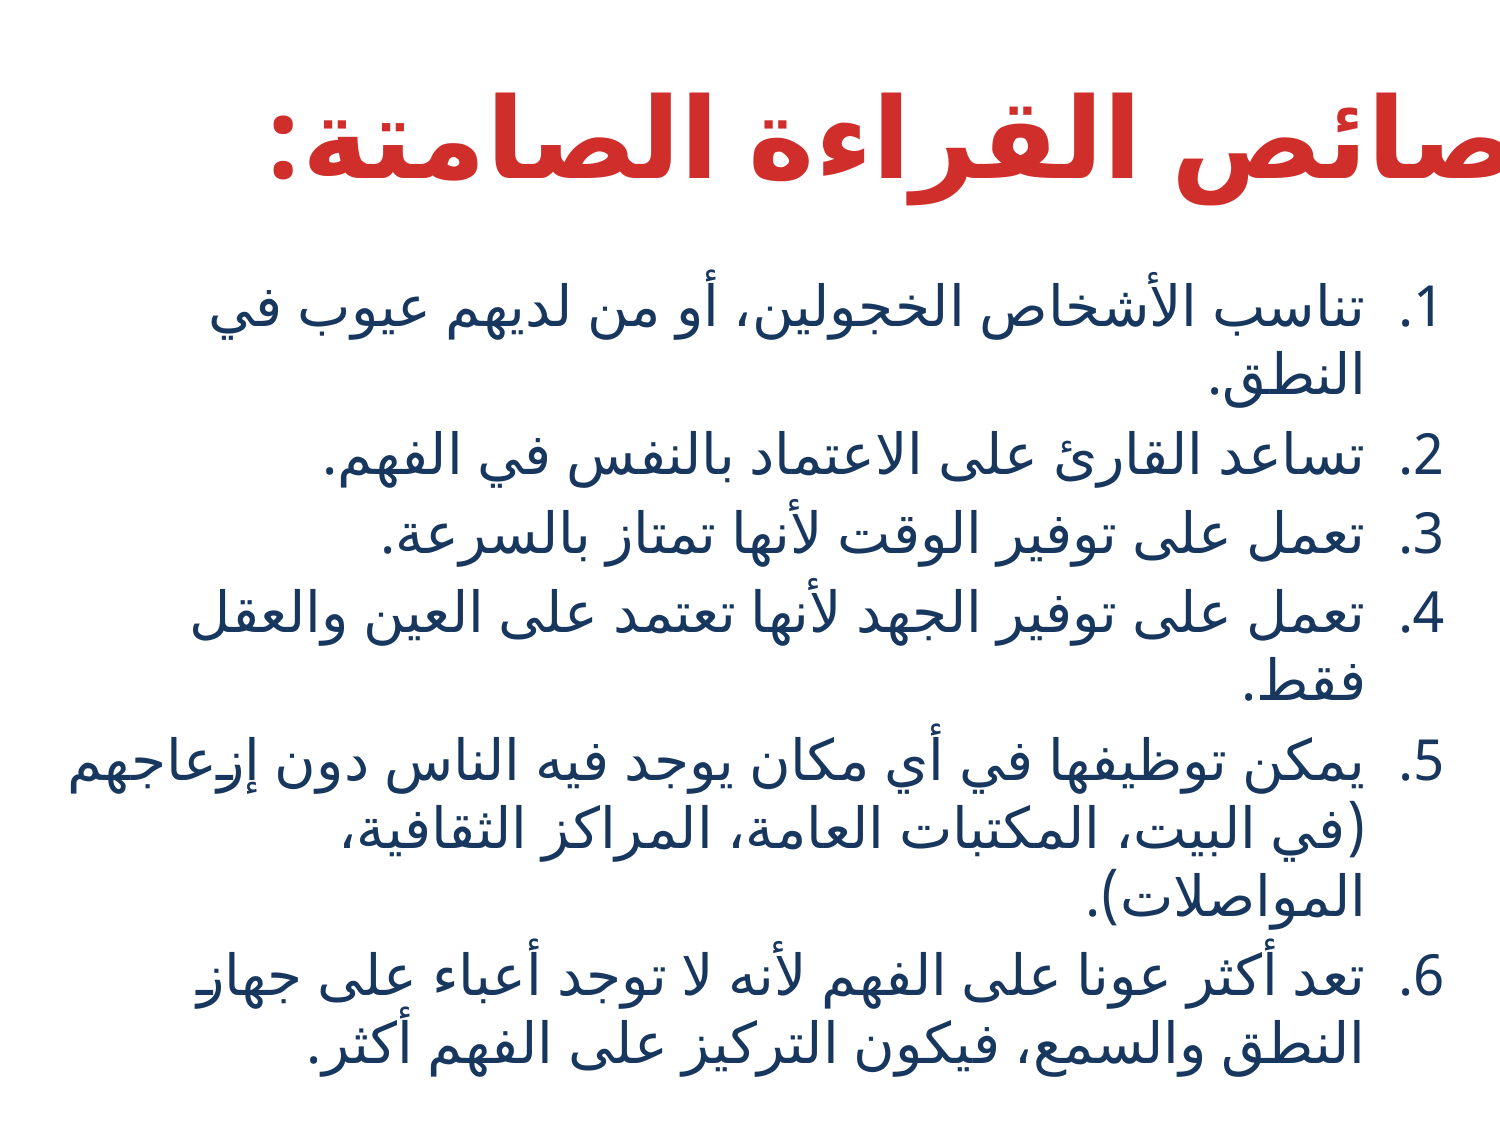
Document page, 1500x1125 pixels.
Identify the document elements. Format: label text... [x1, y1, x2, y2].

text_box خصائص القراءة الصامتة: [250, 58, 1500, 209]
list تناسب الأشخاص الخجولين، أو من لديهم عيوب في النطق. تساعد القارئ على الاعتماد بالنفس في الفهم. تعمل على توفير الوقت لأنها تمتاز بالسرعة. تعمل على توفير الجهد لأنها تعتمد على العين والعقل فقط. يمكن توظيفها في أي مكان يوجد فيه الناس دون إزعاجهم (في البيت، المكتبات العامة، المراكز الثقافية، المواصلات). تعد أكثر عونا على الفهم لأنه لا توجد أعباء على جهاز النطق والسمع، فيكون التركيز على الفهم أكثر. [51, 262, 1454, 1090]
